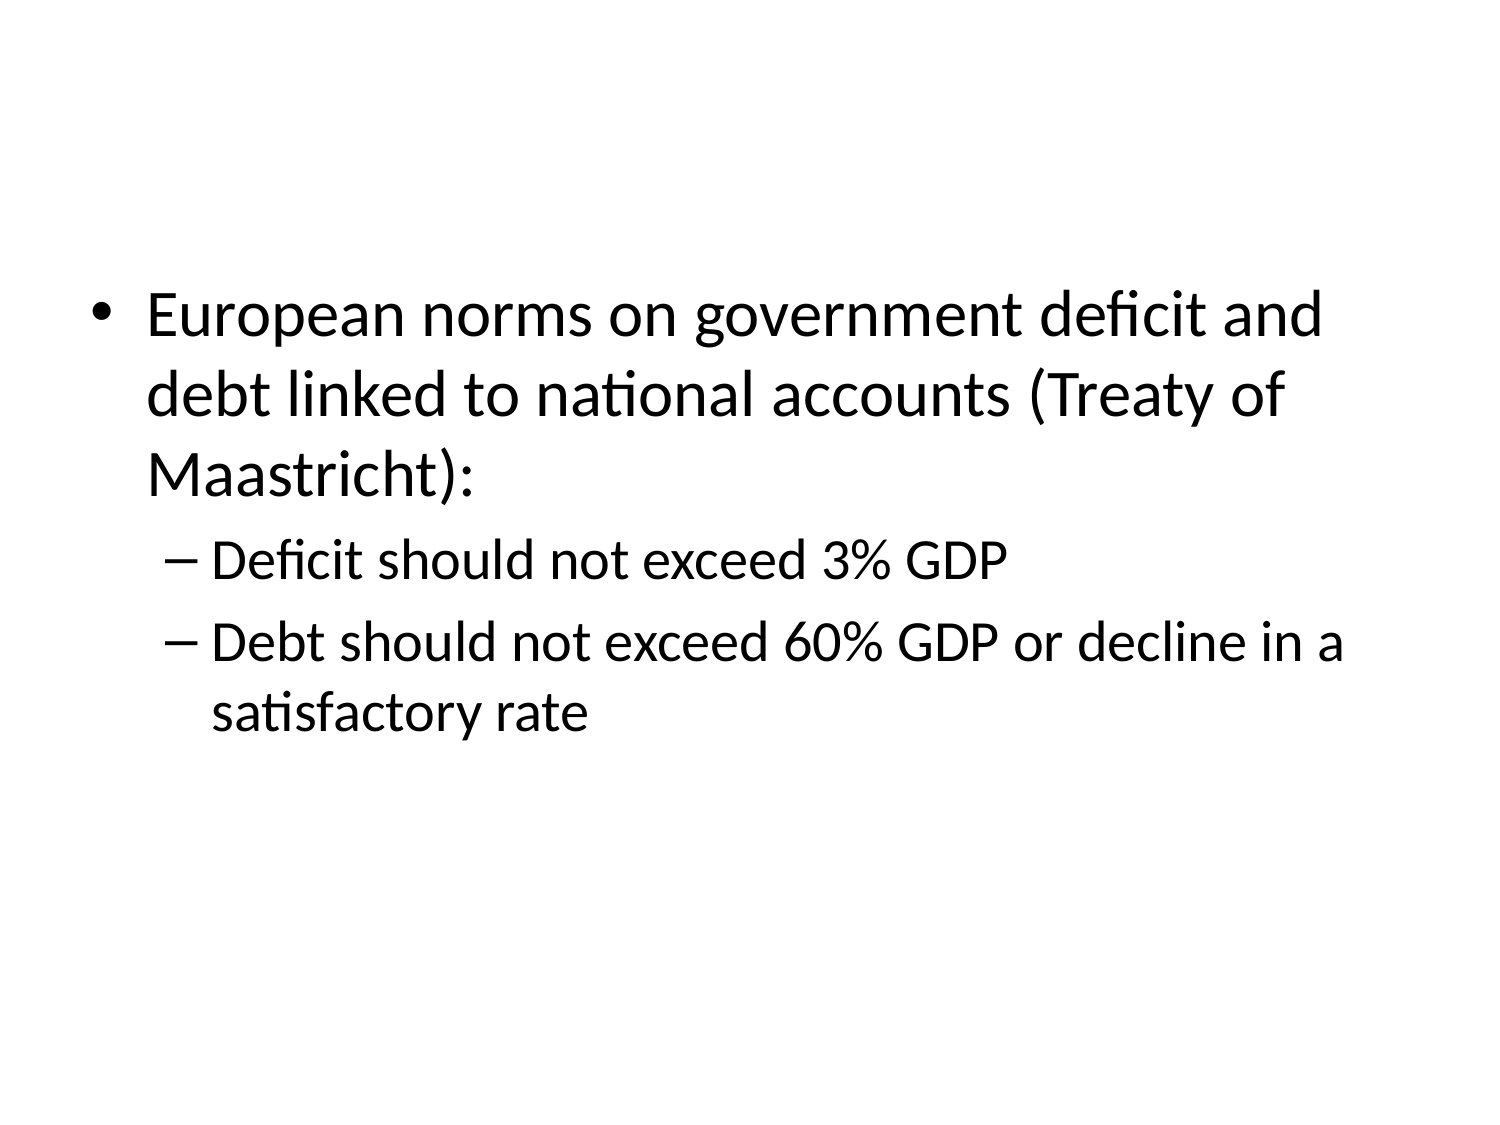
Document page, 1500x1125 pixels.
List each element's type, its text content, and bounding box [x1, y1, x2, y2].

list European norms on government deficit and debt linked to national accounts (Treaty of Maastricht): Deficit should not exceed 3% GDP Debt should not exceed 60% GDP or decline in a satisfactory rate [75, 262, 1425, 1005]
